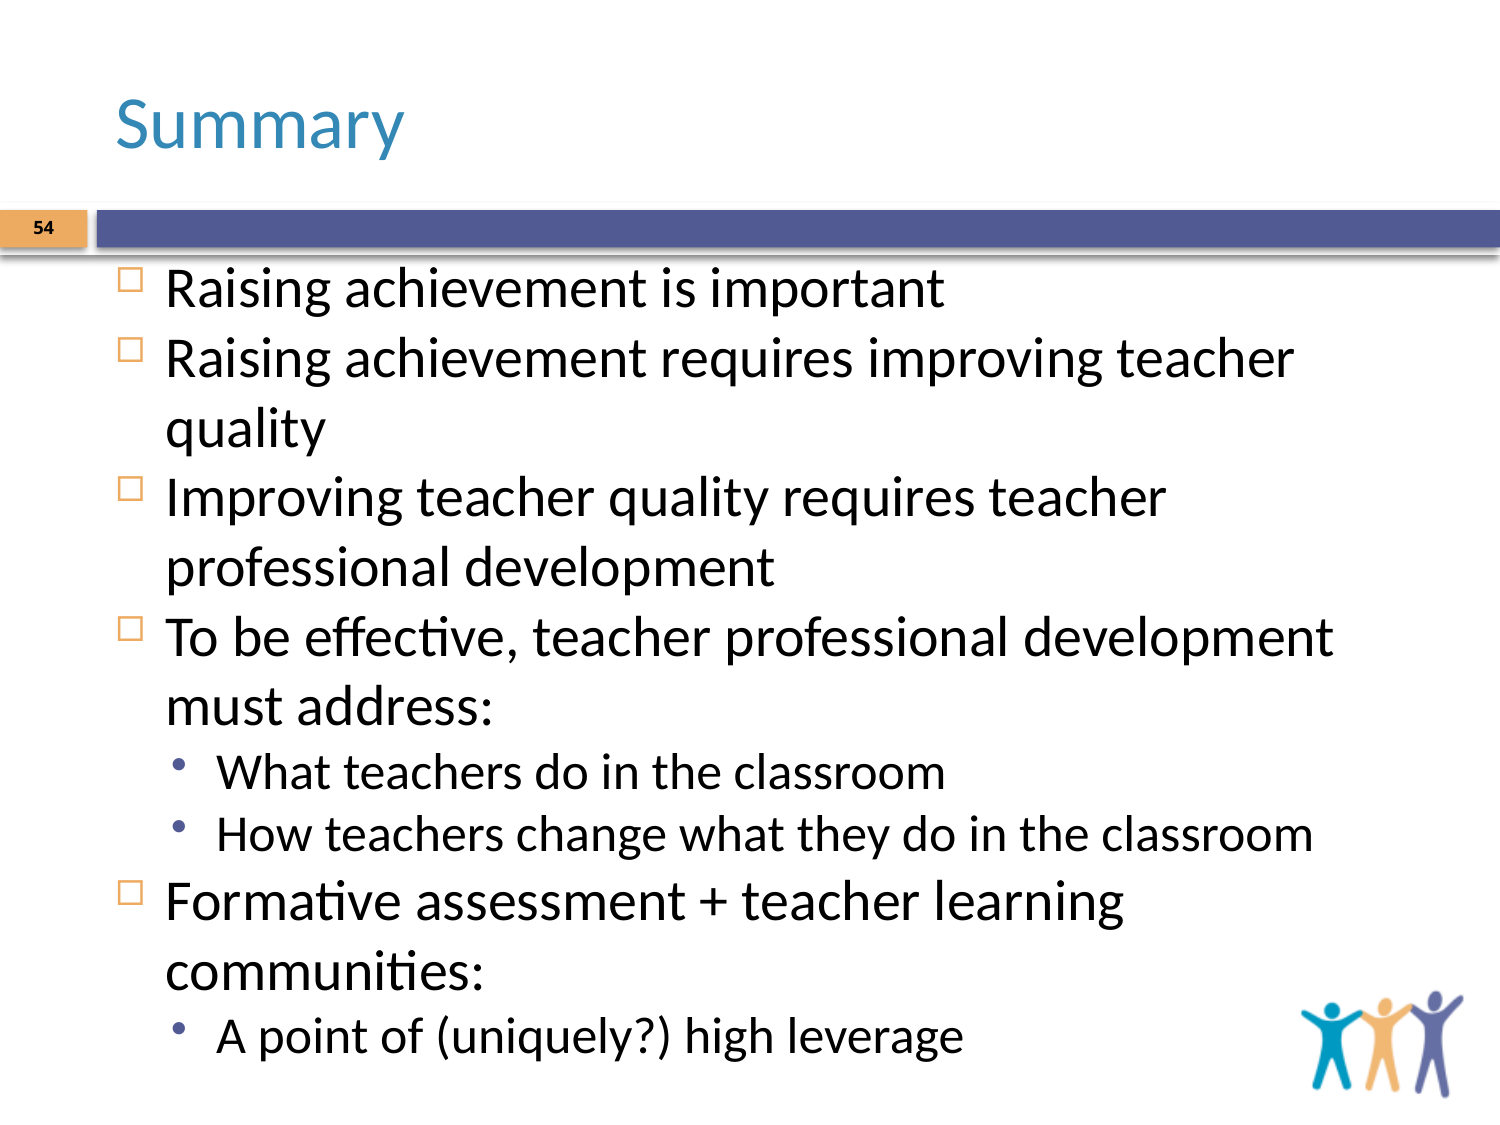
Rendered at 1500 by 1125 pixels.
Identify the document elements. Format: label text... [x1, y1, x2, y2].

list Raising achievement is important Raising achievement requires improving teacher quality Improving teacher quality requires teacher professional development To be effective, teacher professional development must address: What teachers do in the classroom How teachers change what they do in the classroom Formative assessment + teacher learning communities: A point of (uniquely?) high leverage [100, 242, 1438, 1080]
title Summary [100, 37, 1438, 200]
slide_number 54 [0, 208, 88, 249]
